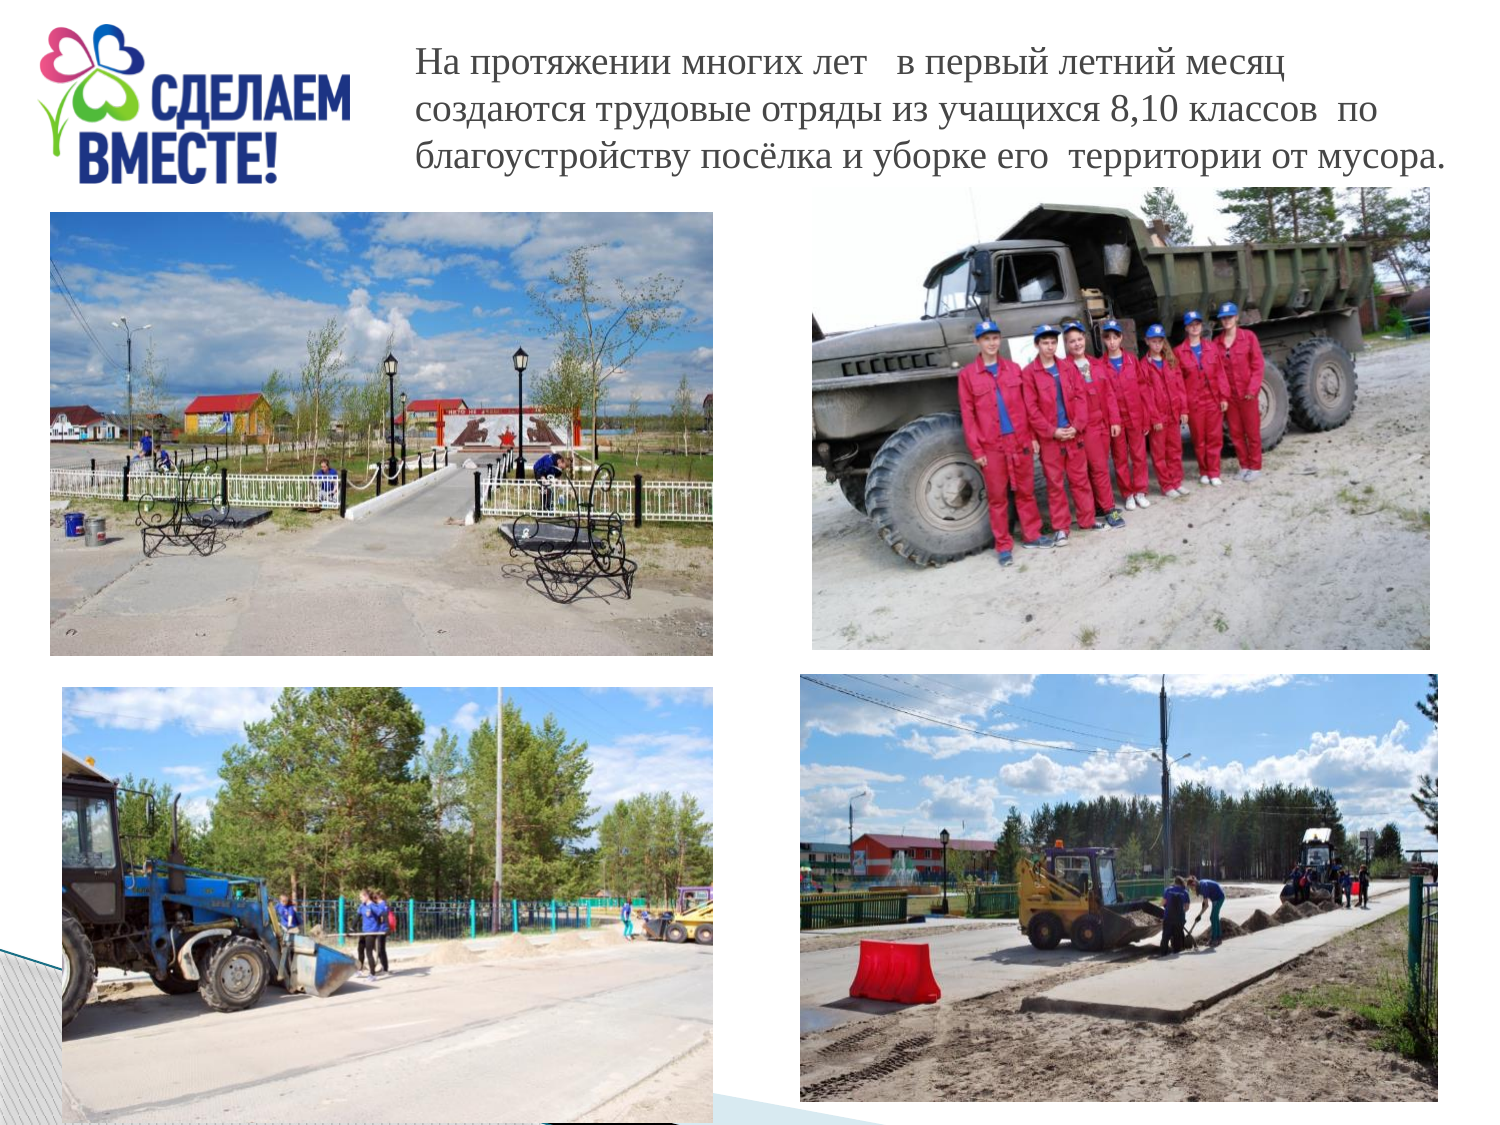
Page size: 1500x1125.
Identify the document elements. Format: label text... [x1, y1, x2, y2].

picture [799, 674, 1438, 1102]
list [49, 212, 713, 657]
picture [62, 687, 713, 1123]
picture [37, 24, 351, 185]
picture [812, 187, 1430, 651]
title На протяжении многих лет в первый летний месяц создаются трудовые отряды из учащихся 8,10 классов по благоустройству посёлка и уборке его территории от мусора. [399, 24, 1463, 275]
